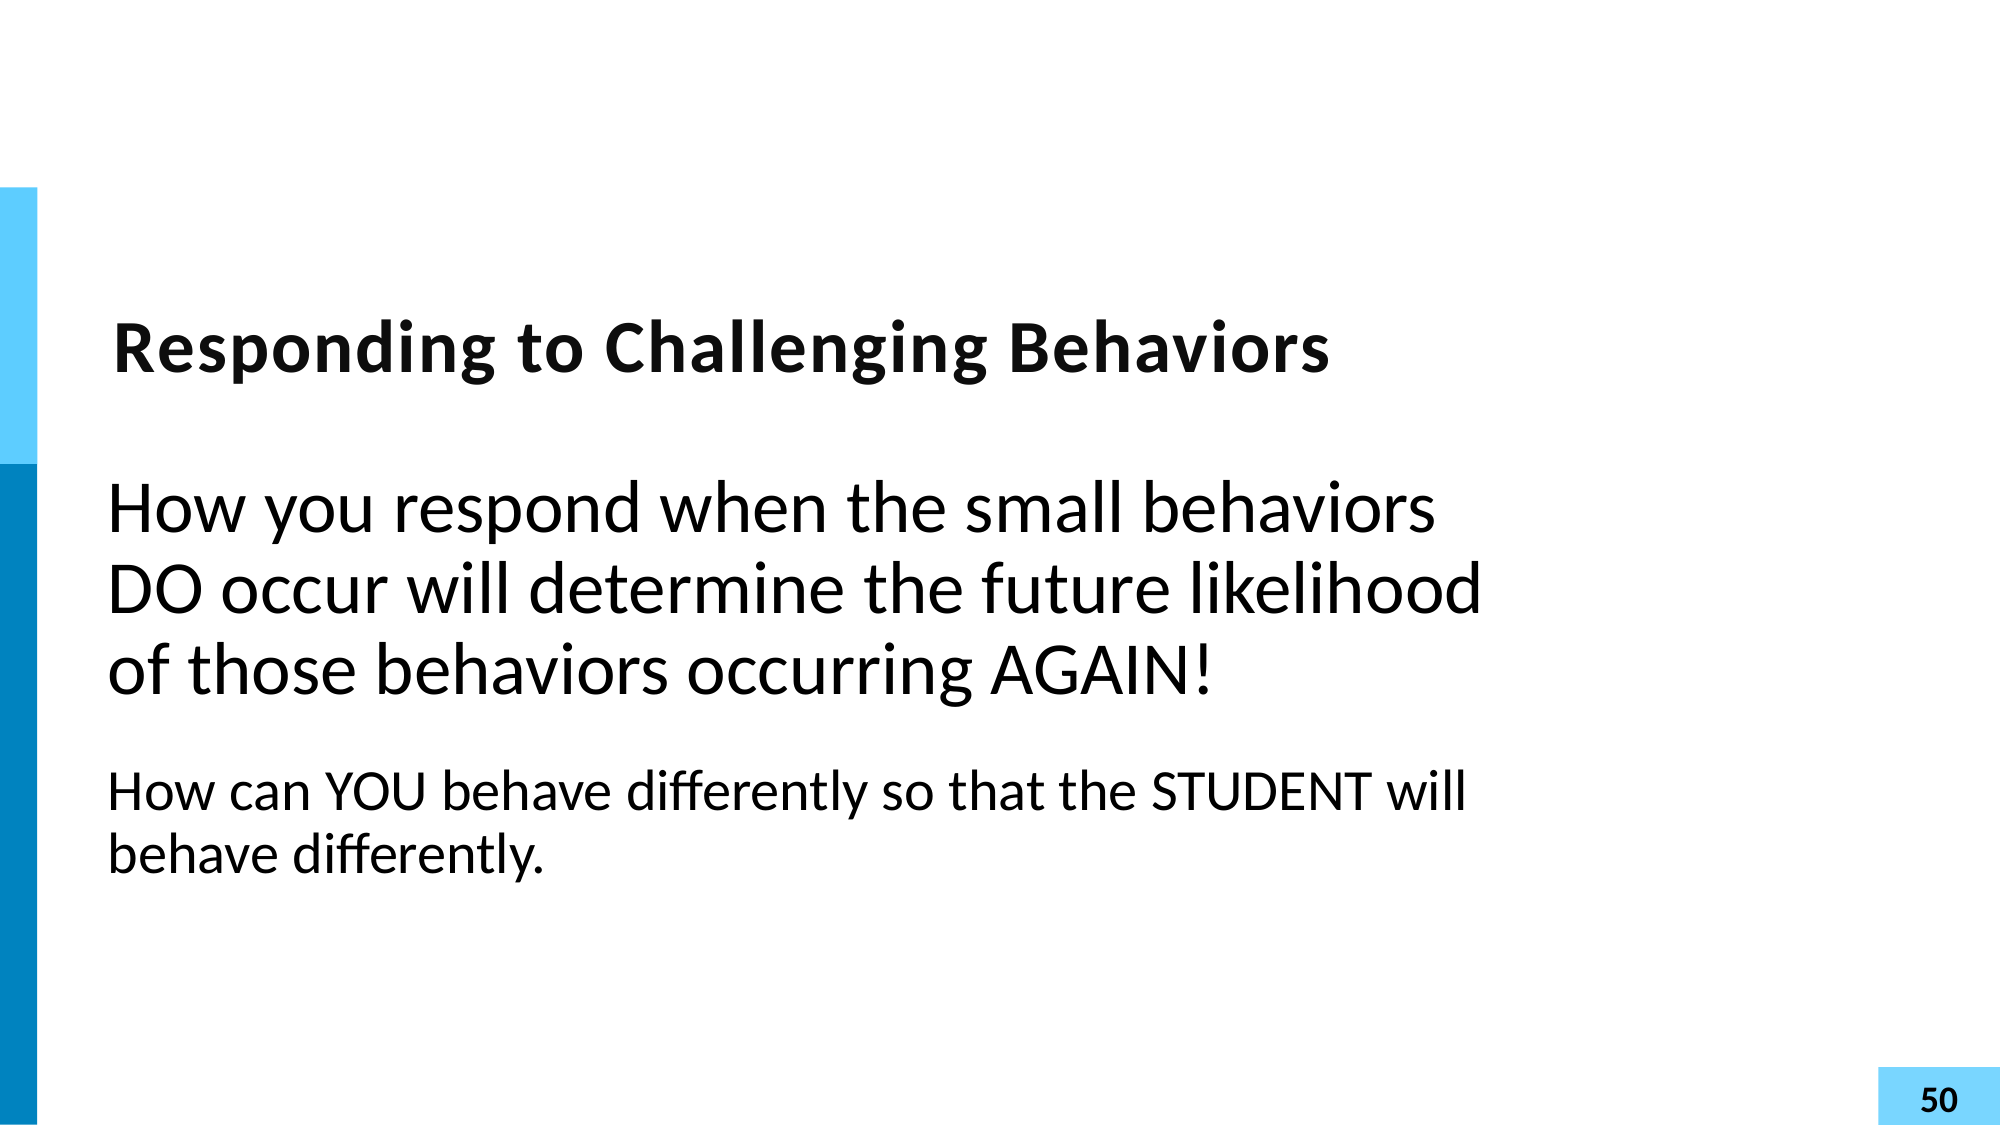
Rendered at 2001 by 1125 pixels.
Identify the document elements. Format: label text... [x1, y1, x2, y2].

list How you respond when the small behaviors DO occur will determine the future likelihood of those behaviors occurring AGAIN! How can YOU behave differently so that the STUDENT will behave differently. [100, 459, 1516, 1072]
title Responding to Challenging Behaviors [98, 258, 1904, 444]
